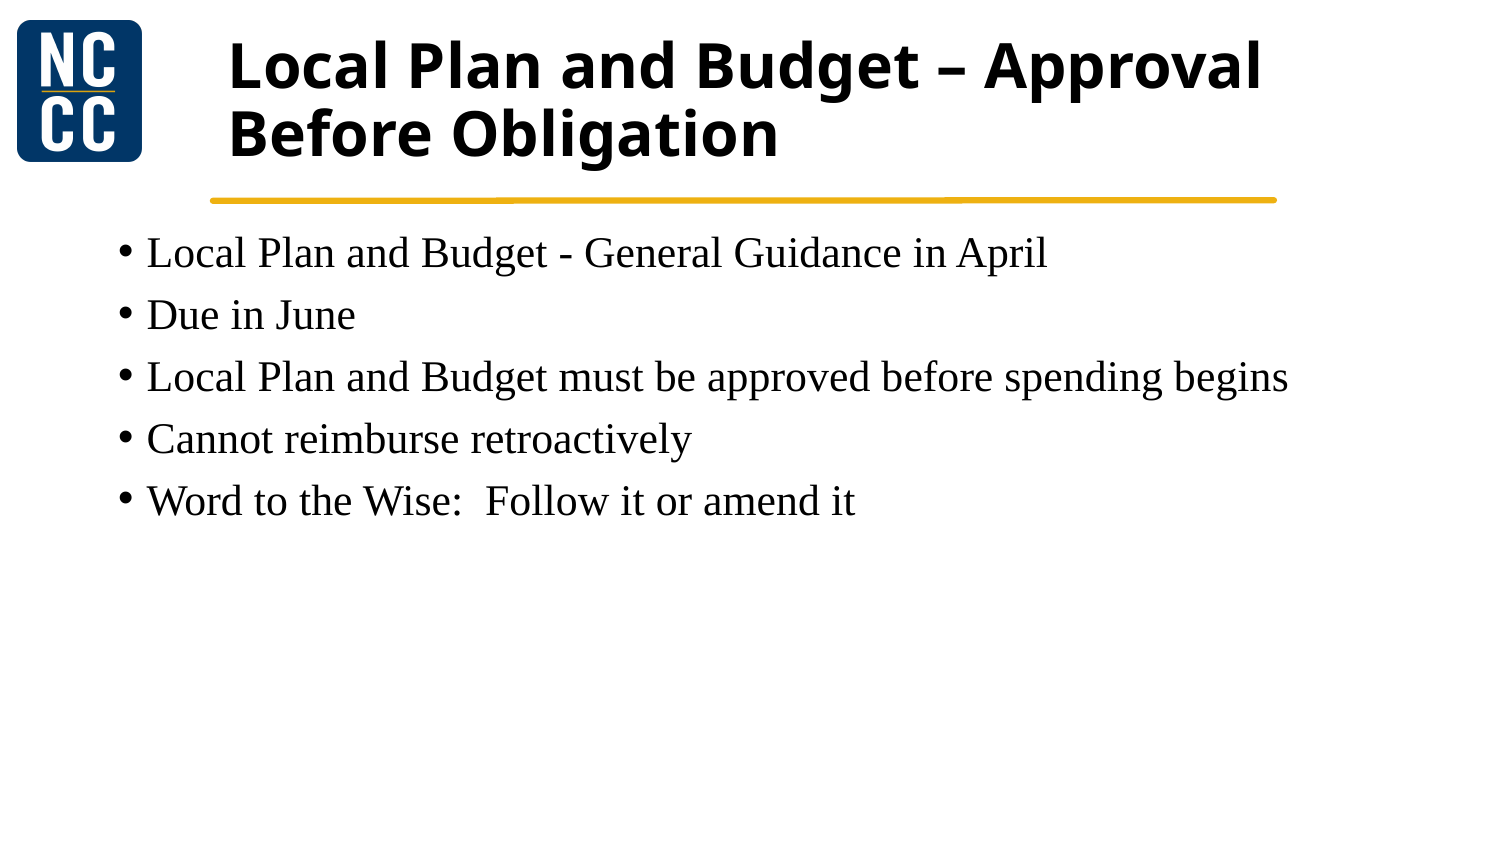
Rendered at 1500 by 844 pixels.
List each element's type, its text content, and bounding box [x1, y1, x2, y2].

picture [17, 20, 142, 162]
title Local Plan and Budget – Approval Before Obligation [212, 20, 1421, 184]
list Local Plan and Budget - General Guidance in April Due in June Local Plan and Budget must be approved before spending begins Cannot reimburse retroactively Word to the Wise: Follow it or amend it [103, 216, 1397, 799]
